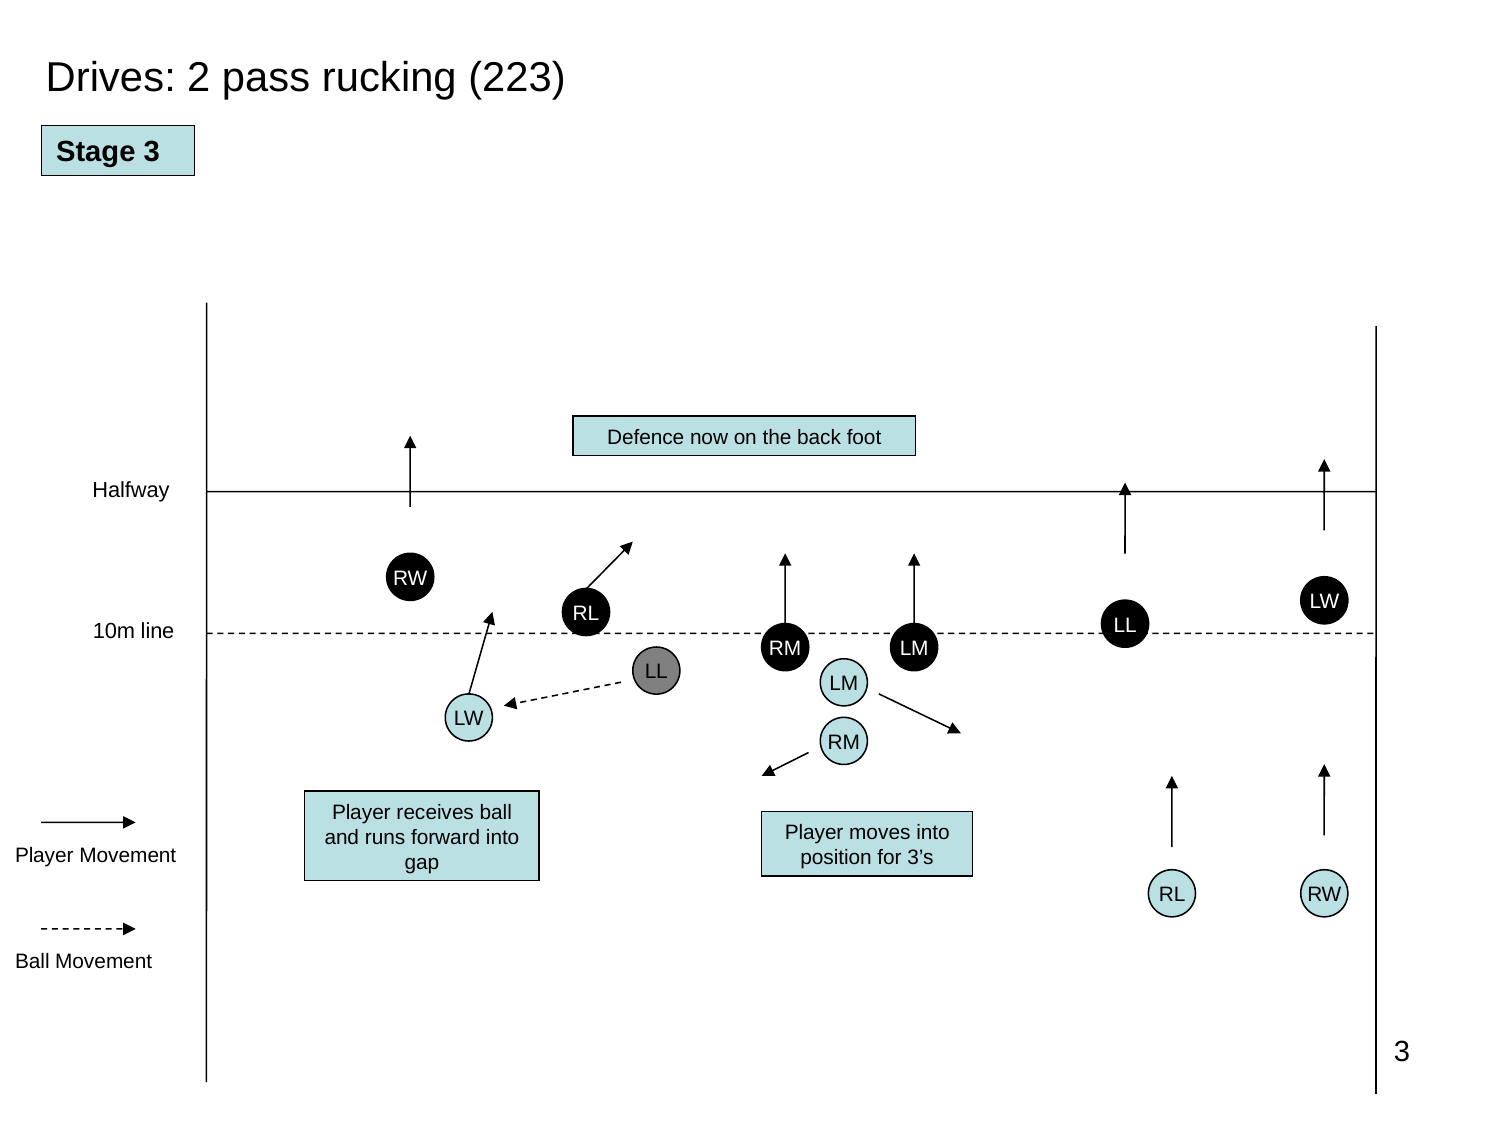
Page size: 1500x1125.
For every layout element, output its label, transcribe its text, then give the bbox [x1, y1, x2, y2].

text_box [878, 693, 961, 734]
text_box Defence now on the back foot [572, 416, 916, 456]
text_box Drives: 2 pass rucking (223) [30, 42, 582, 108]
text_box RM [761, 623, 809, 671]
slide_number 3 [1074, 1024, 1426, 1103]
text_box LW [1300, 576, 1348, 624]
text_box Stage 3 [41, 125, 195, 176]
text_box RW [386, 553, 434, 601]
text_box RM [820, 717, 868, 765]
text_box [761, 752, 809, 776]
text_box LM [890, 623, 938, 671]
text_box [503, 697, 523, 710]
text_box LW [445, 693, 493, 742]
text_box [403, 435, 417, 507]
text_box [1318, 764, 1331, 836]
text_box 10m line [78, 609, 190, 651]
text_box LL [1101, 600, 1149, 648]
text_box LL [632, 647, 680, 695]
text_box [585, 541, 633, 590]
text_box Player receives ball and runs forward into gap [304, 791, 539, 881]
text_box [1318, 459, 1331, 531]
text_box RL [562, 588, 610, 636]
text_box [1165, 775, 1179, 848]
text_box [0, 822, 192, 981]
text_box [778, 553, 792, 625]
text_box Halfway [77, 467, 185, 509]
text_box RL [1148, 869, 1196, 917]
text_box [1118, 482, 1132, 554]
text_box LM [820, 658, 868, 706]
text_box Player moves into position for 3’s [761, 811, 973, 877]
text_box [468, 611, 495, 695]
text_box RW [1300, 869, 1348, 917]
text_box [907, 553, 921, 625]
